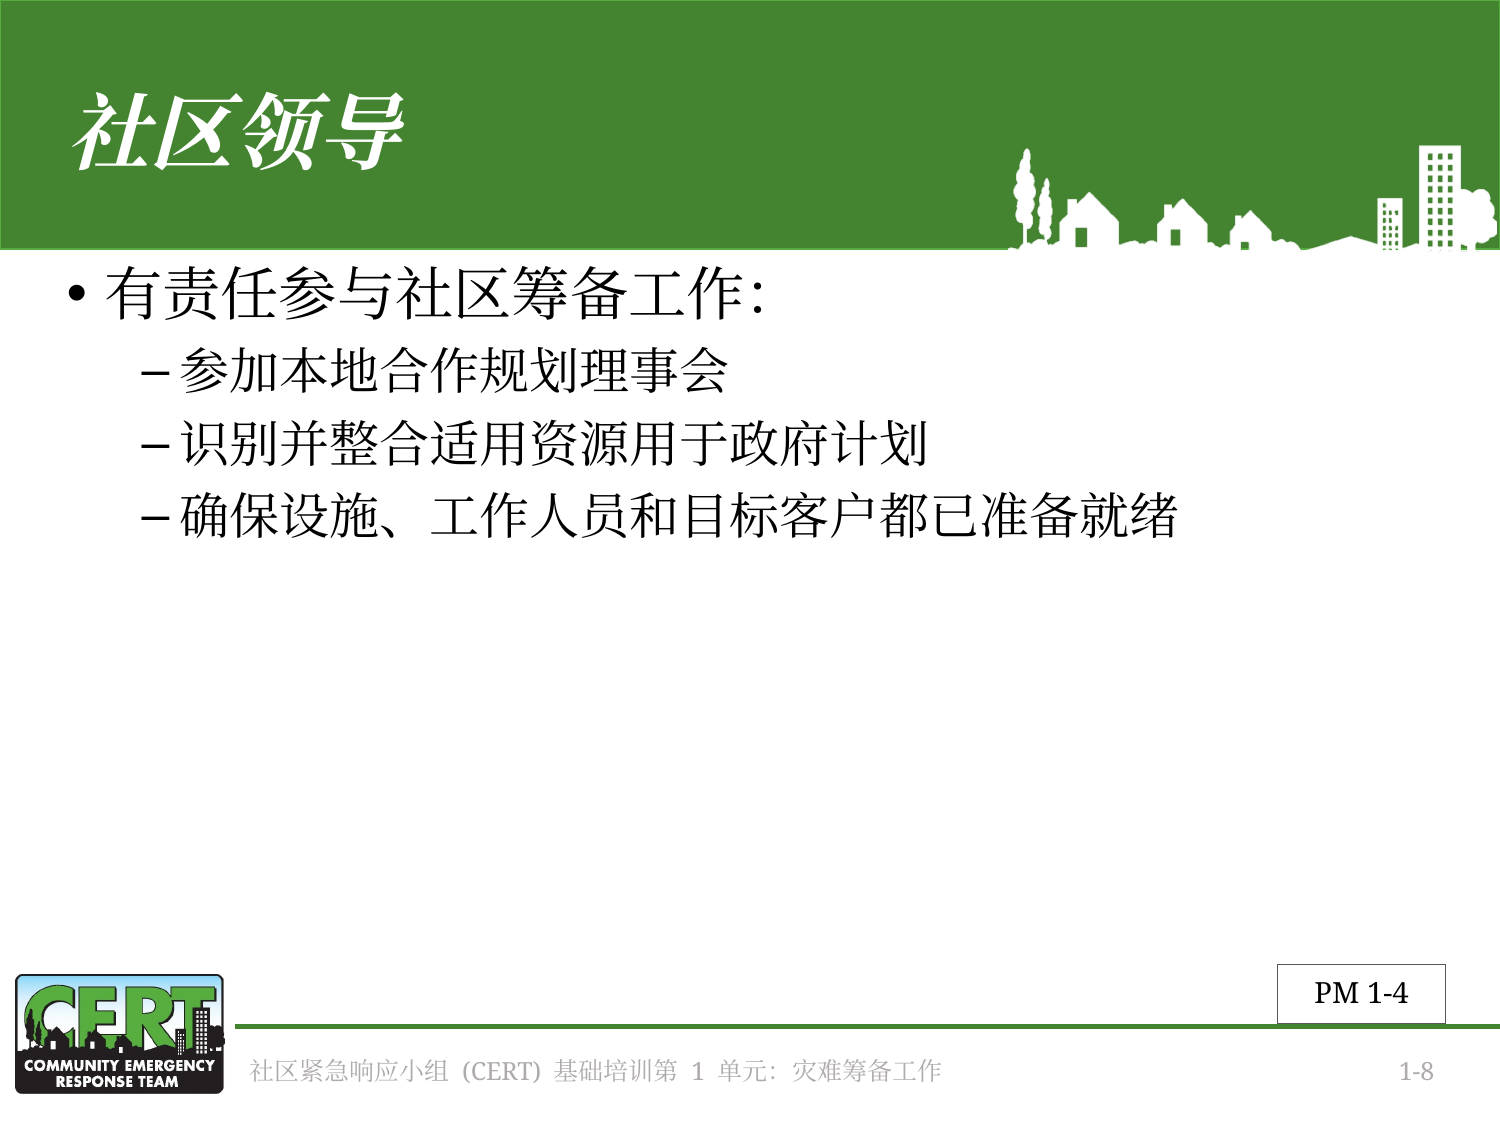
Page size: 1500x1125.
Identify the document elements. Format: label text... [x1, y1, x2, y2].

picture [1005, 138, 1500, 252]
list PM 1-4 [1277, 964, 1446, 1024]
picture [14, 973, 225, 1094]
title 社区领导 [51, 52, 1005, 220]
list 1-8 [1153, 1047, 1450, 1098]
list 有责任参与社区筹备工作： 参加本地合作规划理事会 识别并整合适用资源用于政府计划 确保设施、工作人员和目标客户都已准备就绪 [51, 249, 1449, 1034]
list 社区紧急响应小组 (CERT) 基础培训第 1 单元：灾难筹备工作 [234, 1047, 963, 1098]
